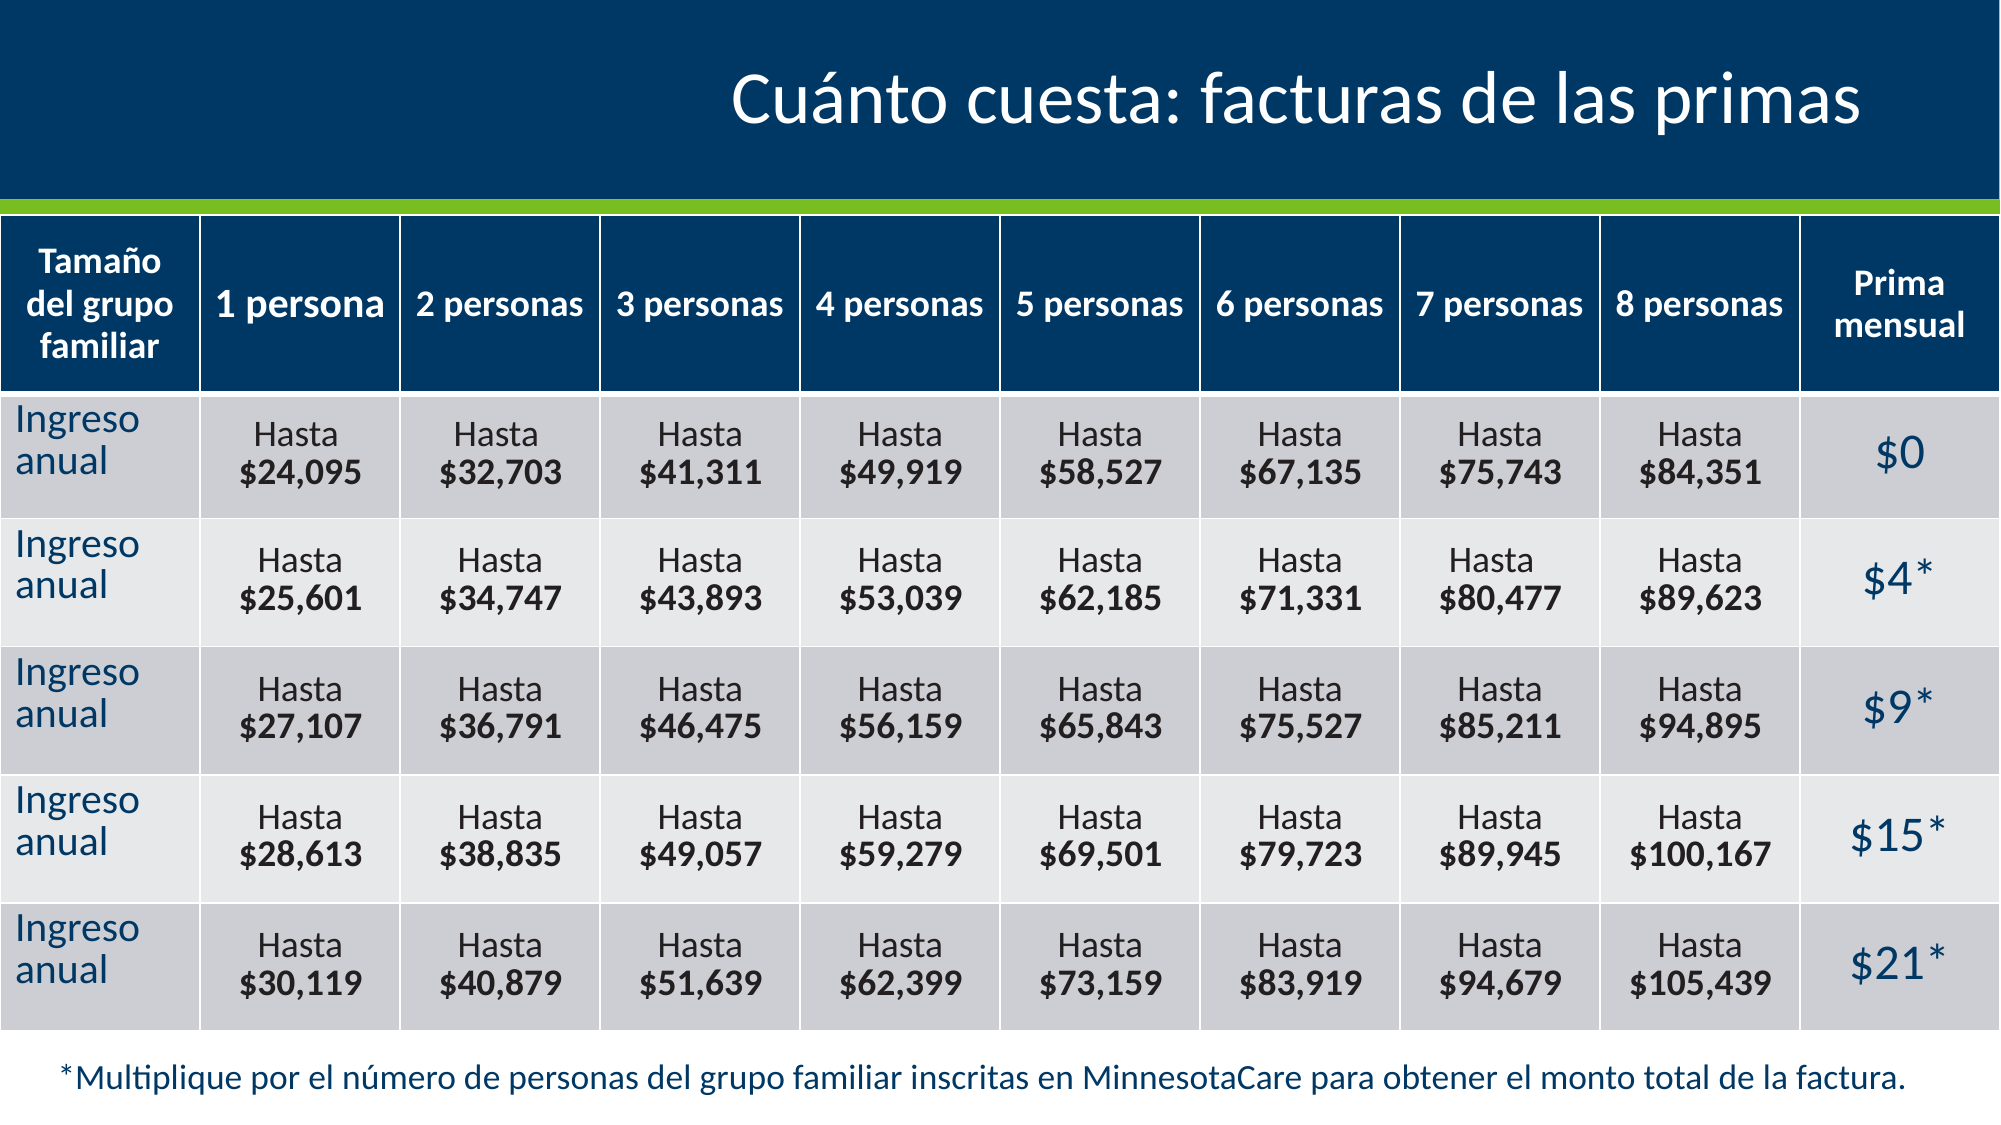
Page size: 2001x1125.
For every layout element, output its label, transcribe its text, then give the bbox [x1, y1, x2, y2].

table_cell Hasta $25,601 [201, 519, 399, 646]
table_cell Hasta $38,835 [401, 776, 599, 902]
table_cell Hasta $83,919 [1201, 904, 1399, 1030]
title Cuánto cuesta: facturas de las primas [137, 0, 1863, 200]
table_cell Ingreso anual [1, 519, 199, 646]
table_cell Ingreso anual [1, 647, 199, 774]
table_cell Hasta $34,747 [401, 519, 599, 646]
table_header 3 personas [601, 216, 799, 391]
table_header Tamaño del grupo familiar [1, 216, 199, 391]
table_cell Hasta $43,893 [601, 519, 799, 646]
table_cell Hasta $49,919 [801, 397, 999, 518]
table_cell Hasta $75,743 [1401, 397, 1599, 518]
table_cell Ingreso anual [1, 397, 199, 518]
table_cell $0 [1801, 397, 1999, 518]
table_cell Hasta $85,211 [1401, 647, 1599, 774]
table_cell Hasta $79,723 [1201, 776, 1399, 902]
table_cell Hasta $62,185 [1001, 519, 1199, 646]
table_cell Hasta $73,159 [1001, 904, 1199, 1030]
table_cell Hasta $46,475 [601, 647, 799, 774]
table_header 7 personas [1401, 216, 1599, 391]
table_cell $21* [1801, 904, 1999, 1030]
table_header 5 personas [1001, 216, 1199, 391]
table_cell Hasta $51,639 [601, 904, 799, 1030]
table_cell Hasta $58,527 [1001, 397, 1199, 518]
table_cell Hasta $89,623 [1601, 519, 1799, 646]
table_cell Hasta $24,095 [201, 397, 399, 518]
table_cell Hasta $67,135 [1201, 397, 1399, 518]
table_cell Hasta $80,477 [1401, 519, 1599, 646]
table_cell Hasta $94,895 [1601, 647, 1799, 774]
table_cell Hasta $84,351 [1601, 397, 1799, 518]
table_cell Hasta $89,945 [1401, 776, 1599, 902]
table_cell Hasta $59,279 [801, 776, 999, 902]
table_cell Hasta $69,501 [1001, 776, 1199, 902]
table_cell Ingreso anual [1, 776, 199, 902]
table_cell Hasta $27,107 [201, 647, 399, 774]
table_cell Hasta $65,843 [1001, 647, 1199, 774]
text_box *Multiplique por el número de personas del grupo familiar inscritas en MinnesotaCare para obtener el monto total de la factura. [25, 1046, 1942, 1104]
table_header 4 personas [801, 216, 999, 391]
table_cell Hasta $71,331 [1201, 519, 1399, 646]
table_cell Hasta $62,399 [801, 904, 999, 1030]
table_cell $9* [1801, 647, 1999, 774]
table_cell Ingreso anual [1, 904, 199, 1030]
table_cell Hasta $94,679 [1401, 904, 1599, 1030]
table_cell $15* [1801, 776, 1999, 902]
table_cell Hasta $56,159 [801, 647, 999, 774]
table_cell Hasta $105,439 [1601, 904, 1799, 1030]
table_cell Hasta $75,527 [1201, 647, 1399, 774]
table_header Prima mensual [1801, 216, 1999, 391]
table_header 8 personas [1601, 216, 1799, 391]
table_cell Hasta $28,613 [201, 776, 399, 902]
table_cell $4* [1801, 519, 1999, 646]
table_cell Hasta $30,119 [201, 904, 399, 1030]
table_cell Hasta $32,703 [401, 397, 599, 518]
table_cell Hasta $40,879 [401, 904, 599, 1030]
table_header 2 personas [401, 216, 599, 391]
table_header 1 persona [201, 216, 399, 391]
table_cell Hasta $36,791 [401, 647, 599, 774]
table_cell Hasta $53,039 [801, 519, 999, 646]
table_cell Hasta $41,311 [601, 397, 799, 518]
table_cell Hasta $100,167 [1601, 776, 1799, 902]
table_cell Hasta $49,057 [601, 776, 799, 902]
table_header 6 personas [1201, 216, 1399, 391]
